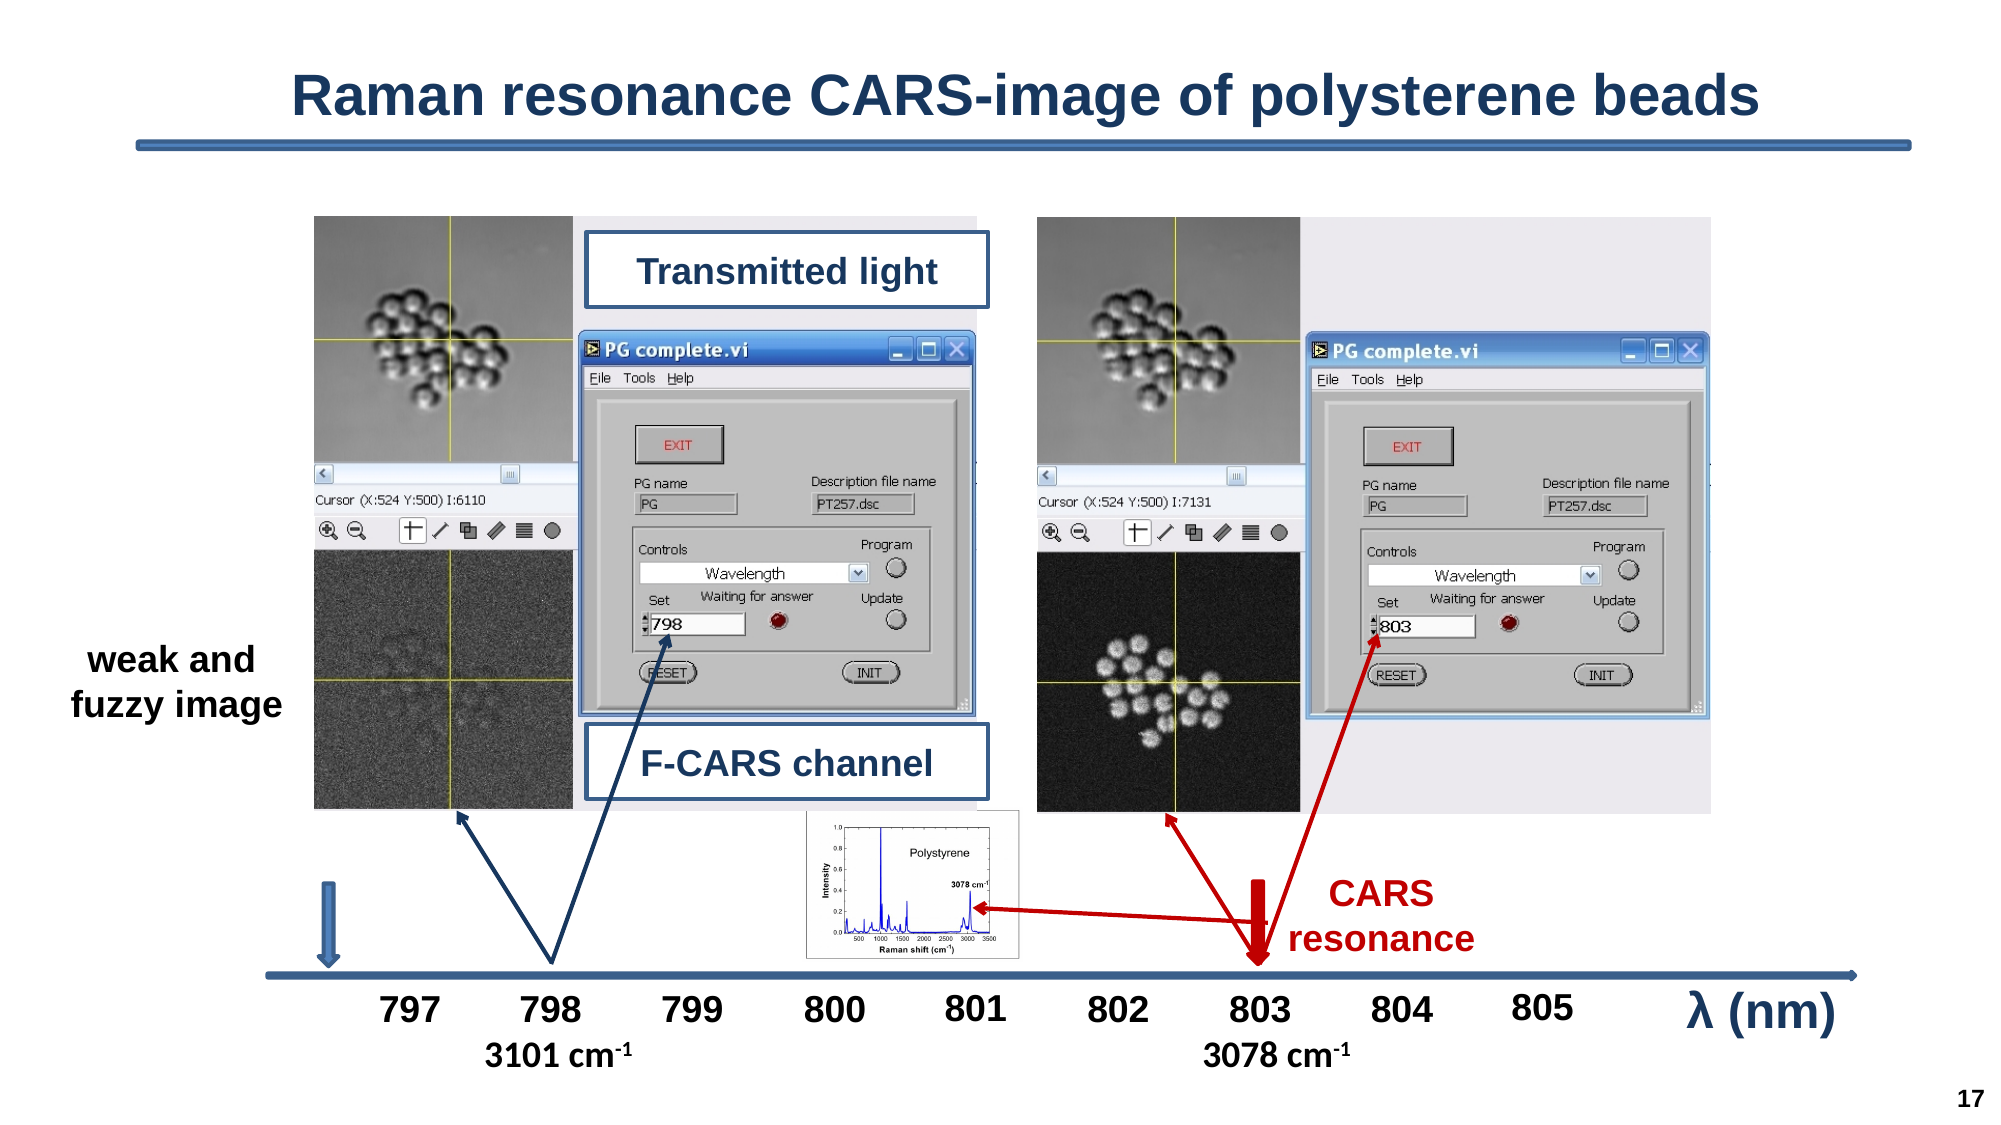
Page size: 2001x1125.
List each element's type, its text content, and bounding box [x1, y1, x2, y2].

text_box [1165, 633, 1492, 968]
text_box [972, 907, 1249, 955]
text_box 3078 cm-1 [1187, 1055, 1367, 1083]
text_box Transmitted light [981, 230, 990, 309]
text_box 17 [1925, 1058, 2000, 1125]
text_box Raman resonance CARS-image of polysterene beads [276, 49, 1778, 135]
text_box [265, 971, 360, 980]
text_box [316, 881, 341, 969]
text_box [456, 633, 670, 965]
text_box F-CARS channel [981, 722, 990, 801]
text_box 3101 cm-1 [469, 1055, 648, 1083]
text_box [135, 139, 1912, 152]
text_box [362, 970, 1856, 1047]
picture [314, 215, 1023, 963]
text_box weak and fuzzy image [55, 627, 298, 733]
picture [1037, 216, 1711, 814]
